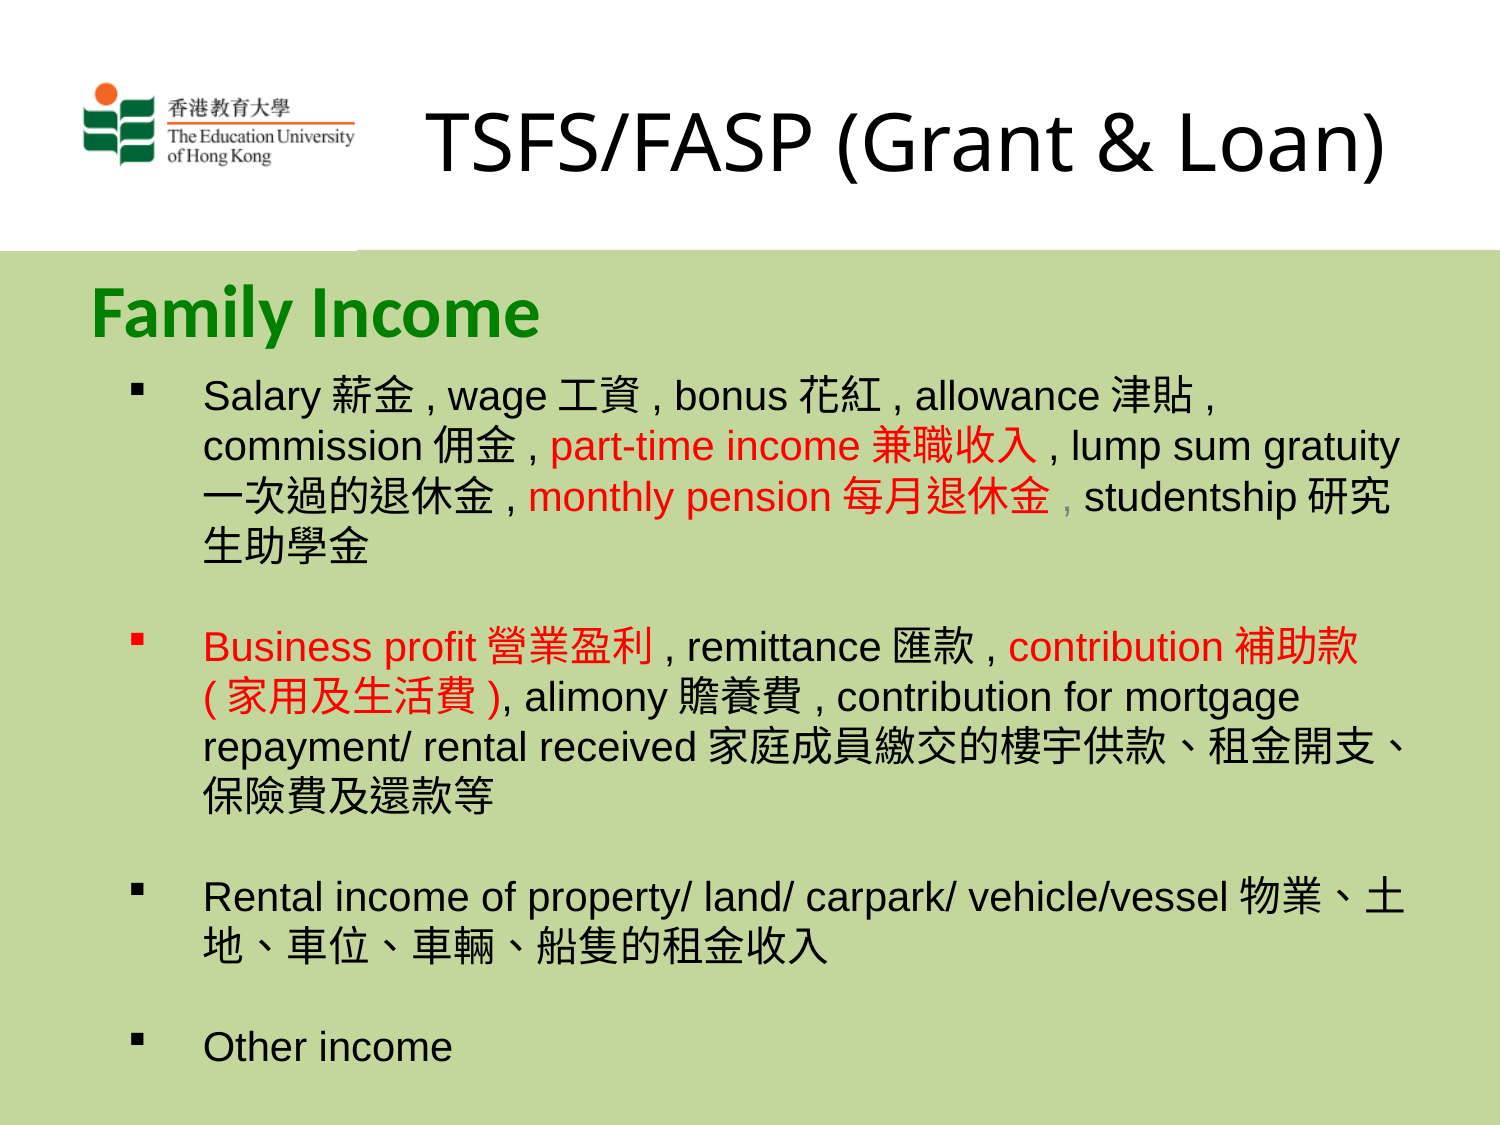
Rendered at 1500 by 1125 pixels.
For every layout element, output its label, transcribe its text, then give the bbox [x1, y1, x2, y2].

title TSFS/FASP (Grant & Loan) [387, 45, 1425, 233]
text_box Family Income [76, 255, 1424, 361]
text_box Salary薪金, wage工資, bonus花紅, allowance津貼, commission佣金, part-time income兼職收入, lump sum gratuity一次過的退休金, monthly pension每月退休金, studentship研究生助學金 Business profit營業盈利, remittance匯款, contribution補助款(家用及生活費), alimony贍養費, contribution for mortgage repayment/ rental received家庭成員繳交的樓宇供款、租金開支、保險費及還款等 Rental income of property/ land/ carpark/ vehicle/vessel物業、土地、車位、車輛、船隻的租金收入 Other income [100, 361, 1436, 1077]
